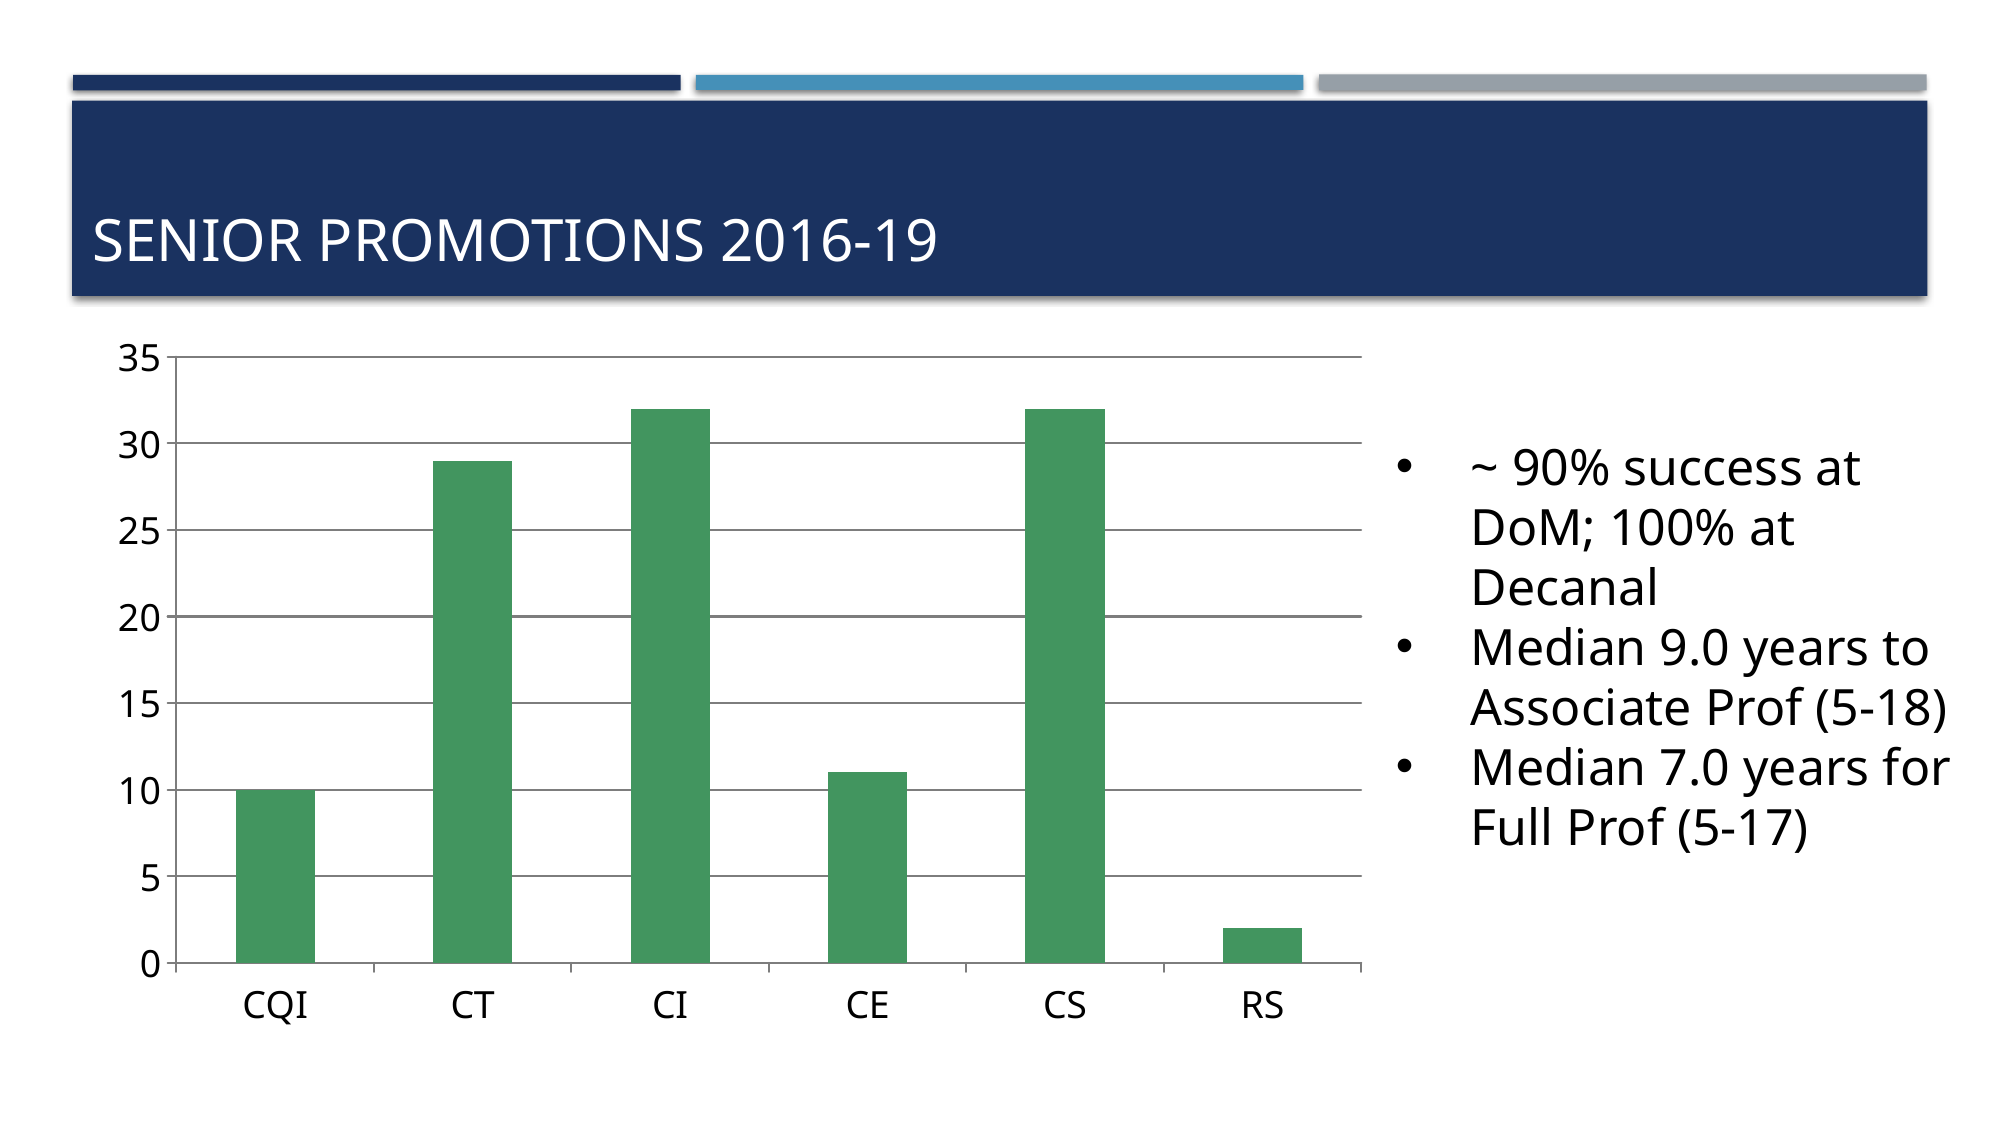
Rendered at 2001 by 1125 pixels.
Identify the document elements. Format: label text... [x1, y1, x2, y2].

title Senior Promotions 2016-19 [77, 118, 1428, 281]
chart [76, 329, 1458, 1053]
text_box ~ 90% success at DoM; 100% at Decanal Median 9.0 years to Associate Prof (5-18) Median 7.0 years for Full Prof (5-17) [1462, 428, 1975, 924]
